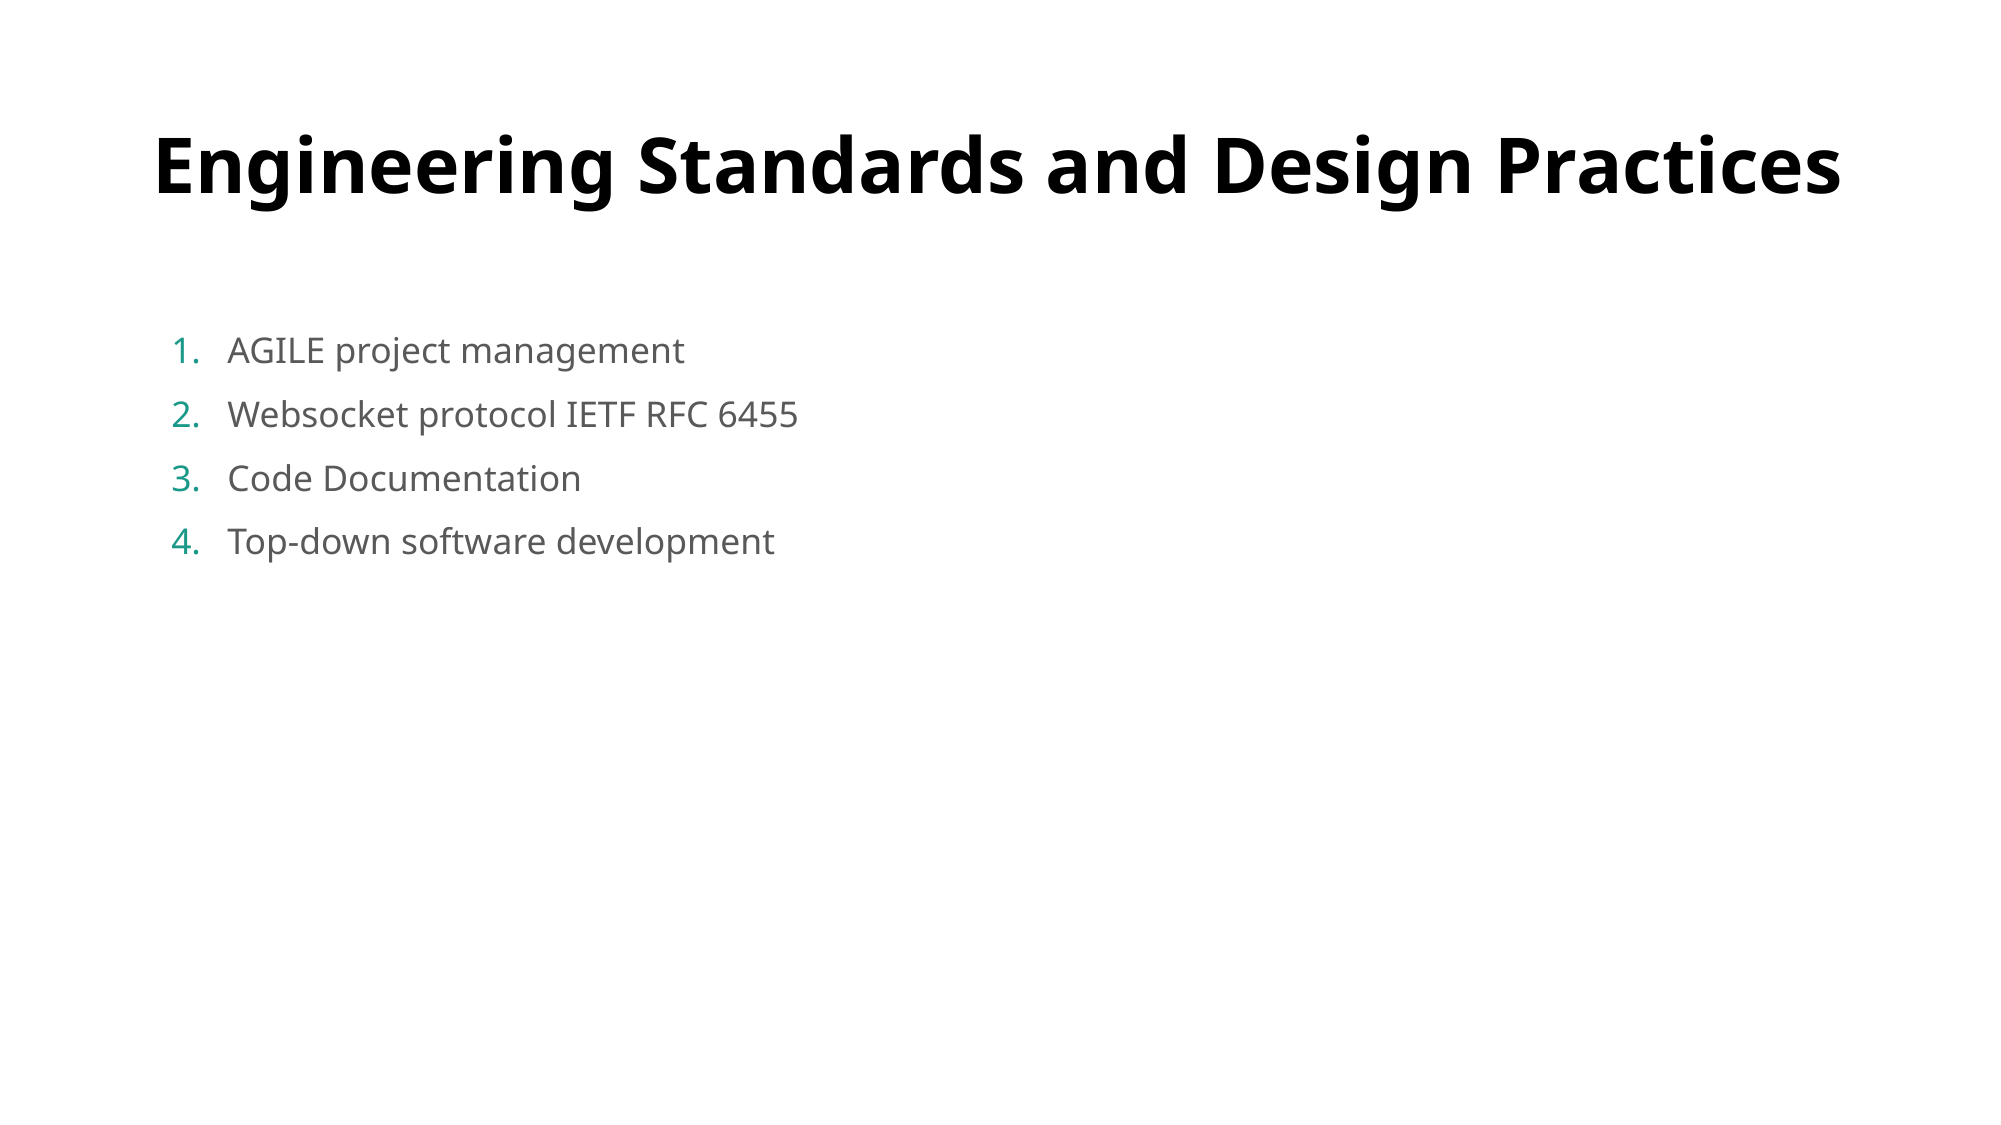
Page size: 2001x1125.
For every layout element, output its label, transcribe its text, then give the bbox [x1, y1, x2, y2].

list AGILE project management Websocket protocol IETF RFC 6455 Code Documentation Top-down software development [137, 299, 1863, 1014]
title Engineering Standards and Design Practices [137, 59, 1863, 278]
